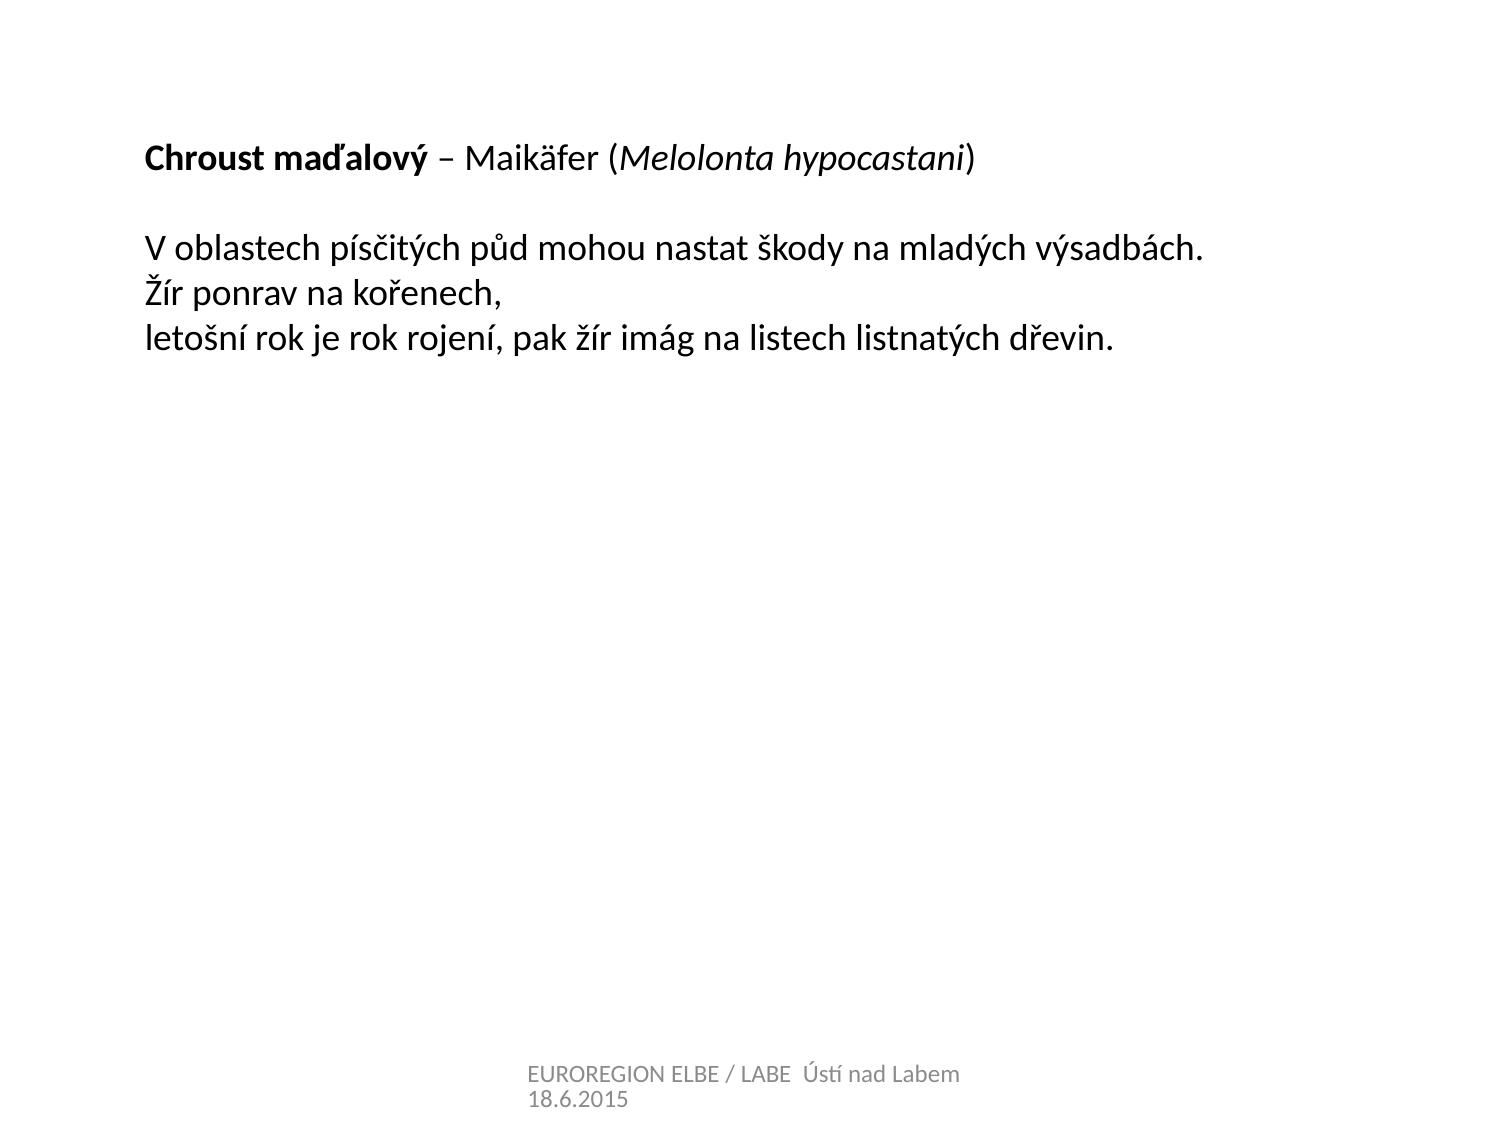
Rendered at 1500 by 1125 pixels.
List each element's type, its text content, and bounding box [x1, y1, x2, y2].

footer EUROREGION ELBE / LABE Ústí nad Labem 18.6.2015 [512, 1042, 988, 1103]
text_box Chroust maďalový – Maikäfer (Melolonta hypocastani) V oblastech písčitých půd mohou nastat škody na mladých výsadbách. Žír ponrav na kořenech, letošní rok je rok rojení, pak žír imág na listech listnatých dřevin. [129, 125, 1221, 366]
